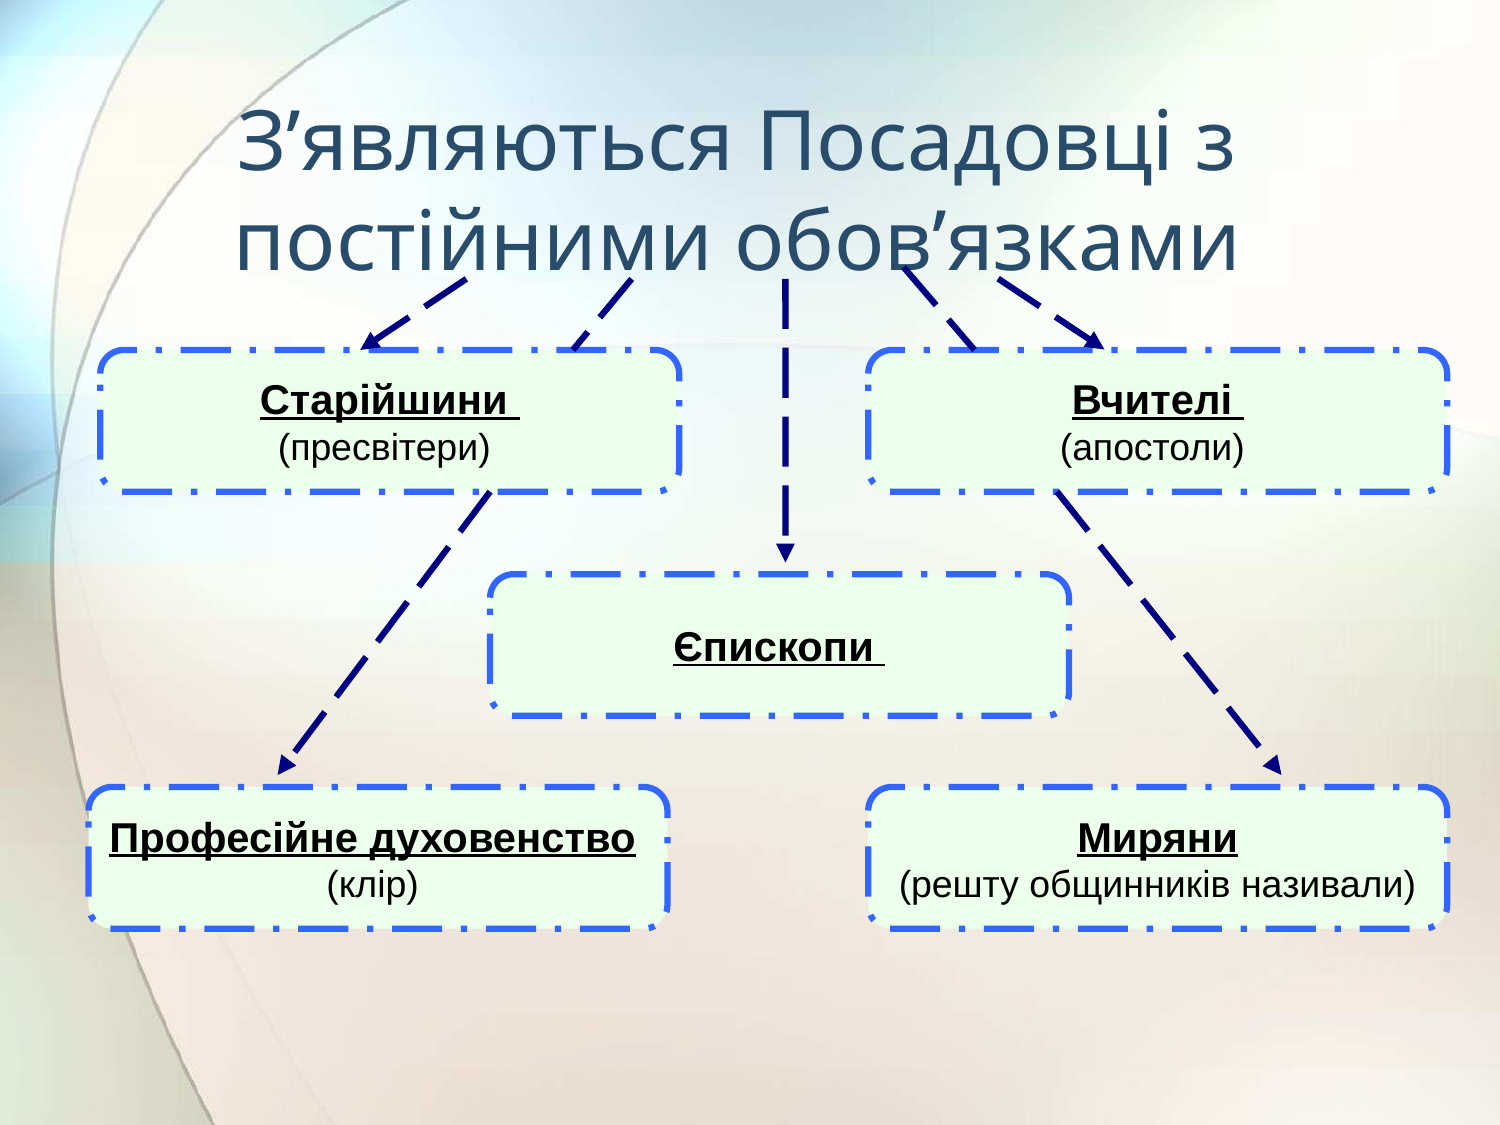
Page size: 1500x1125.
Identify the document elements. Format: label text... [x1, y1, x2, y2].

text_box Старійшини (пресвітери) [100, 349, 680, 492]
text_box [360, 337, 380, 350]
text_box [1085, 336, 1105, 350]
text_box Вчителі (апостоли) [868, 349, 1448, 492]
text_box [277, 757, 291, 775]
title З’являються Посадовці з постійними обов’язками [74, 112, 1401, 263]
text_box Миряни (решту общинників називали) [868, 786, 1448, 929]
text_box Єпископи [490, 574, 1070, 716]
text_box [779, 541, 792, 563]
picture [0, 0, 1500, 1125]
text_box Професійне духовенство (клір) [88, 786, 668, 929]
text_box [1268, 761, 1282, 775]
